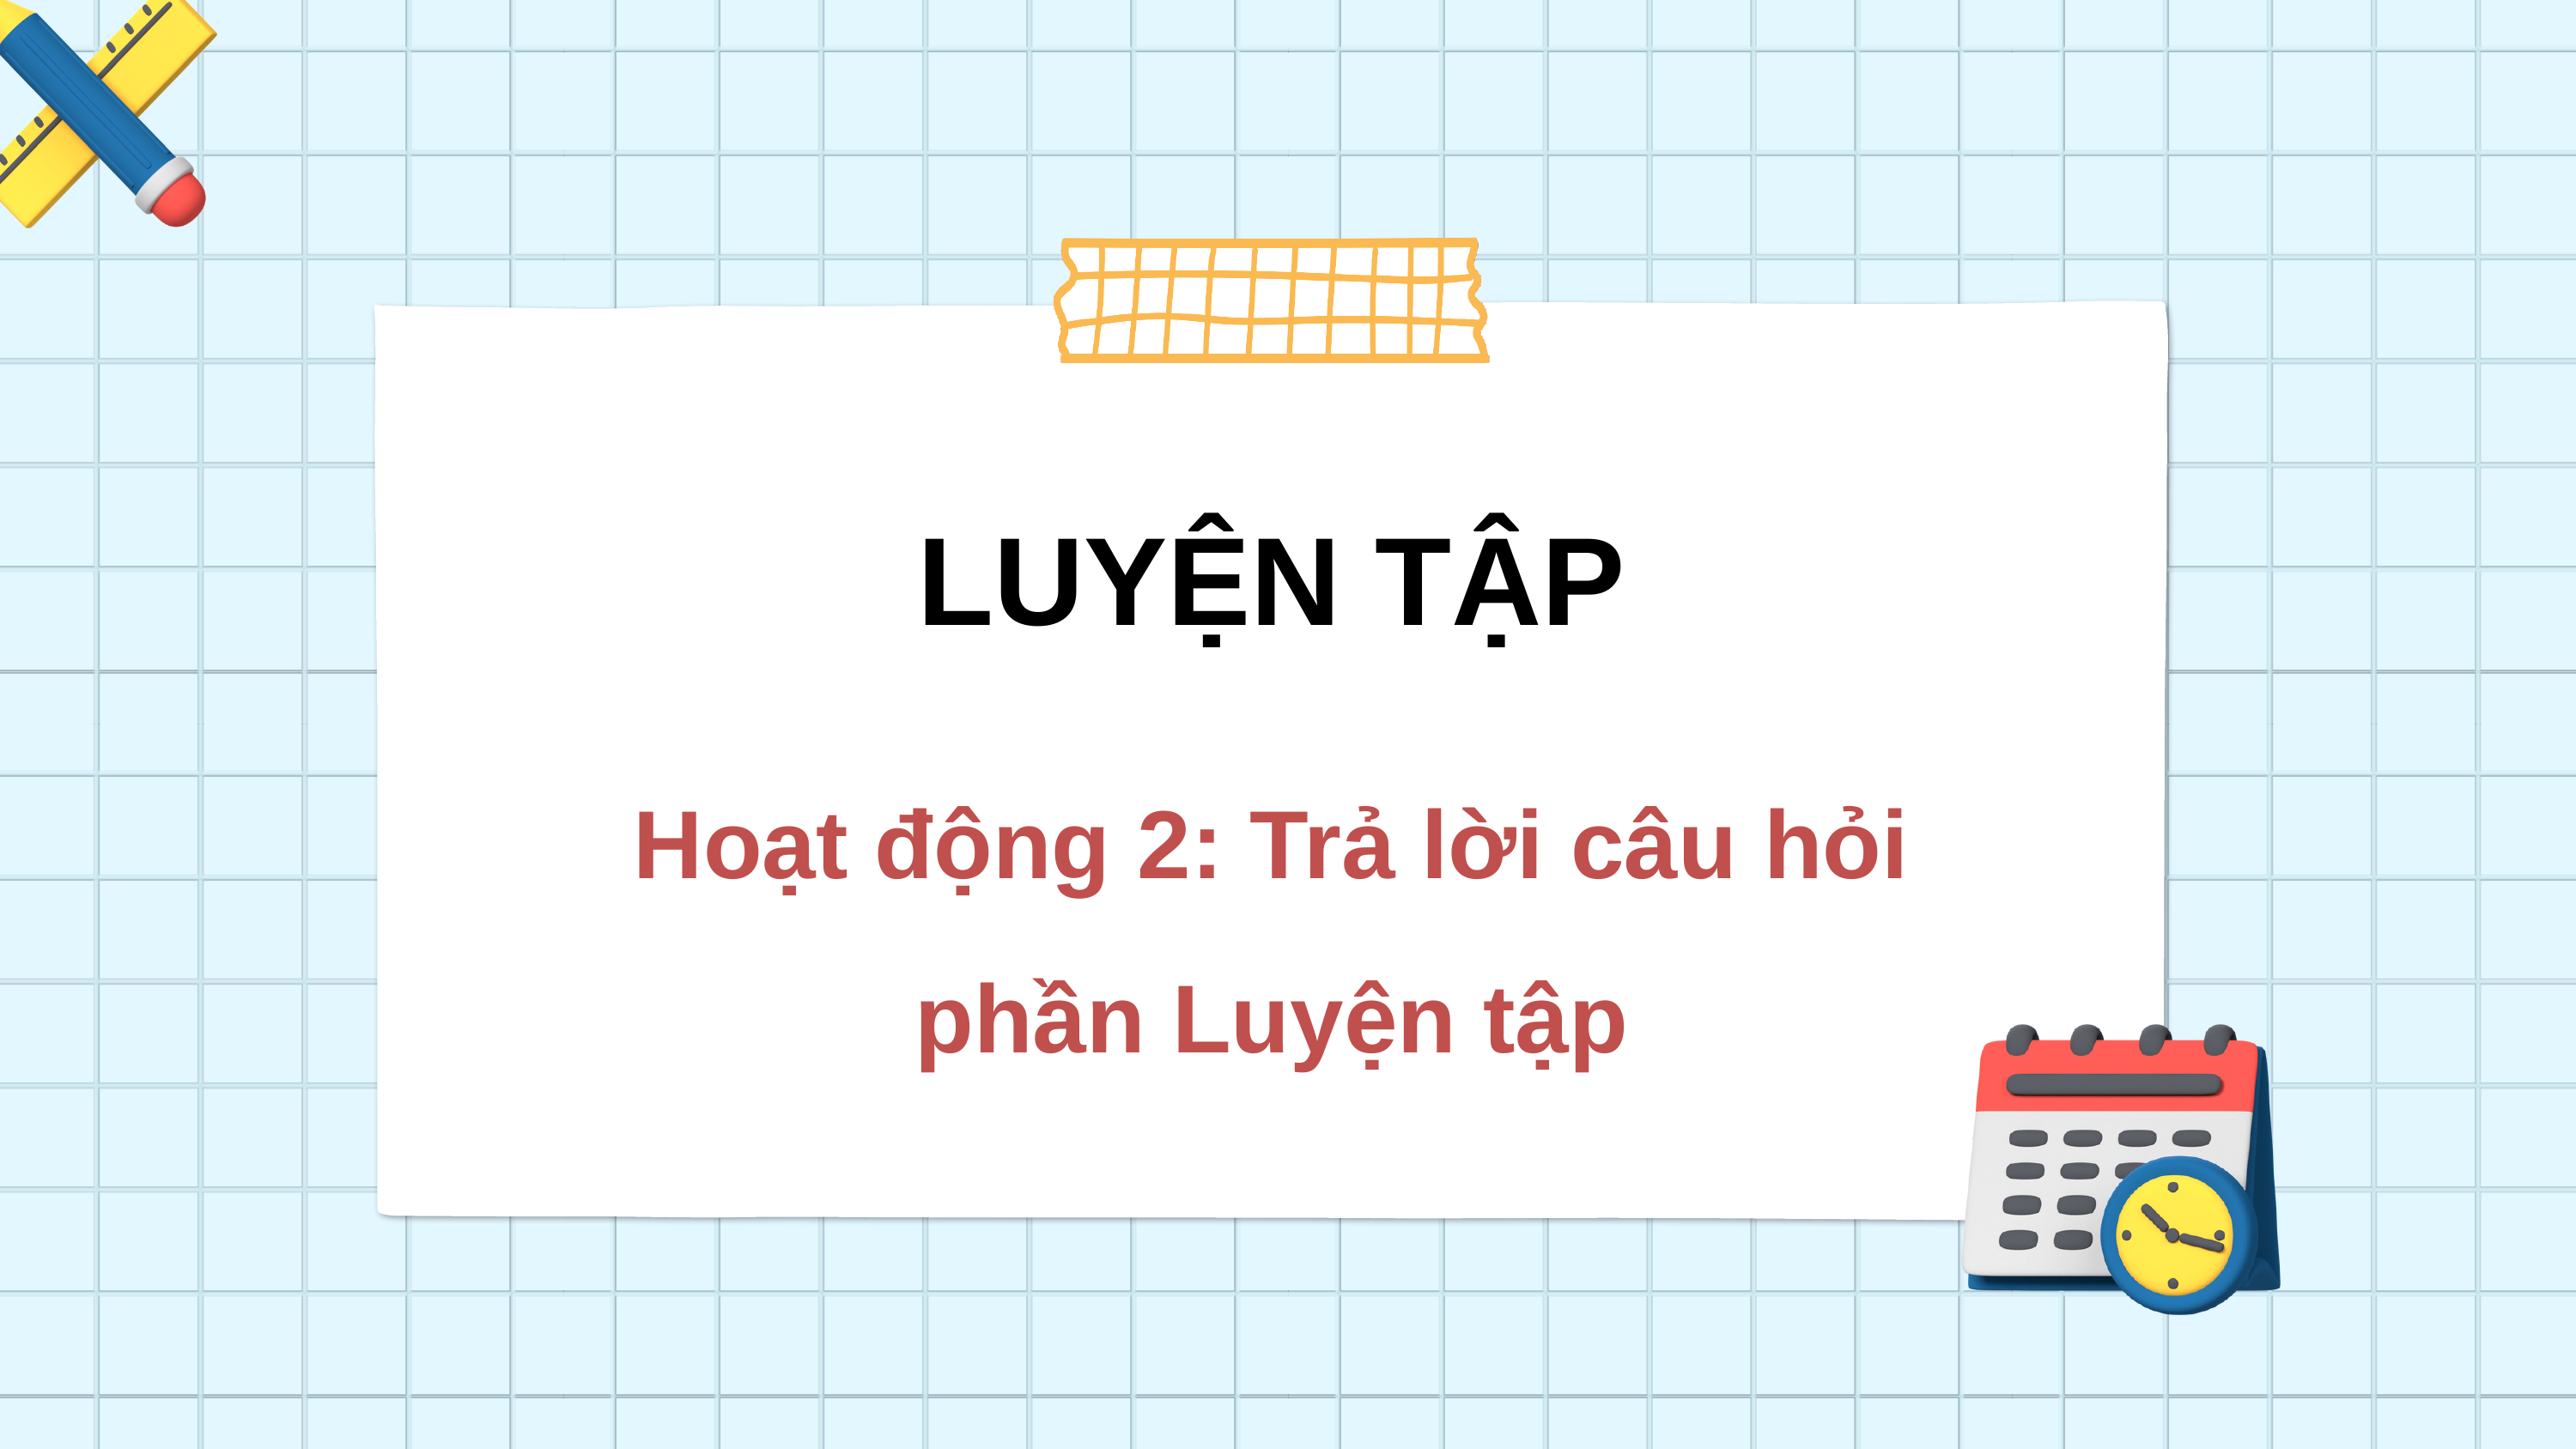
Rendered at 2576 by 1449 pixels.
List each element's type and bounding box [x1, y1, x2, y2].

picture [0, 0, 217, 229]
text_box [0, 0, 2576, 1449]
picture [1961, 1024, 2281, 1315]
text_box [374, 237, 2169, 1222]
